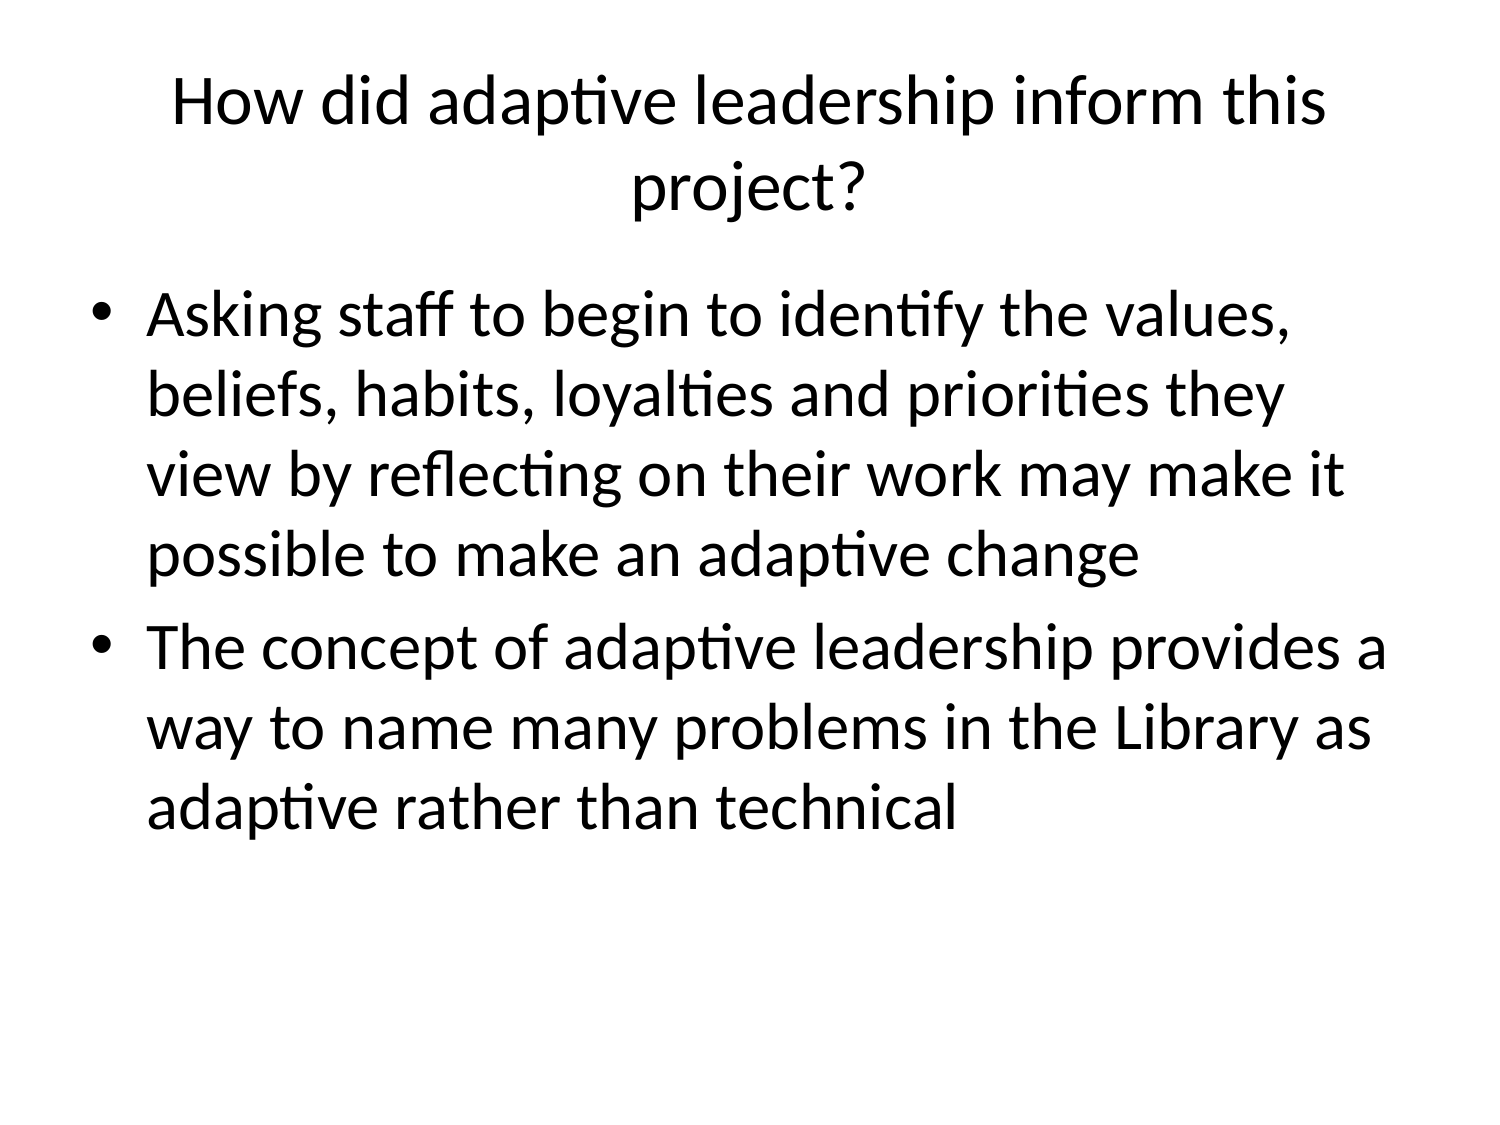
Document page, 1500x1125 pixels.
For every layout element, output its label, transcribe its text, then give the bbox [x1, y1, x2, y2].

list Asking staff to begin to identify the values, beliefs, habits, loyalties and priorities they view by reflecting on their work may make it possible to make an adaptive change The concept of adaptive leadership provides a way to name many problems in the Library as adaptive rather than technical [75, 262, 1425, 1005]
title How did adaptive leadership inform this project? [75, 45, 1425, 233]
